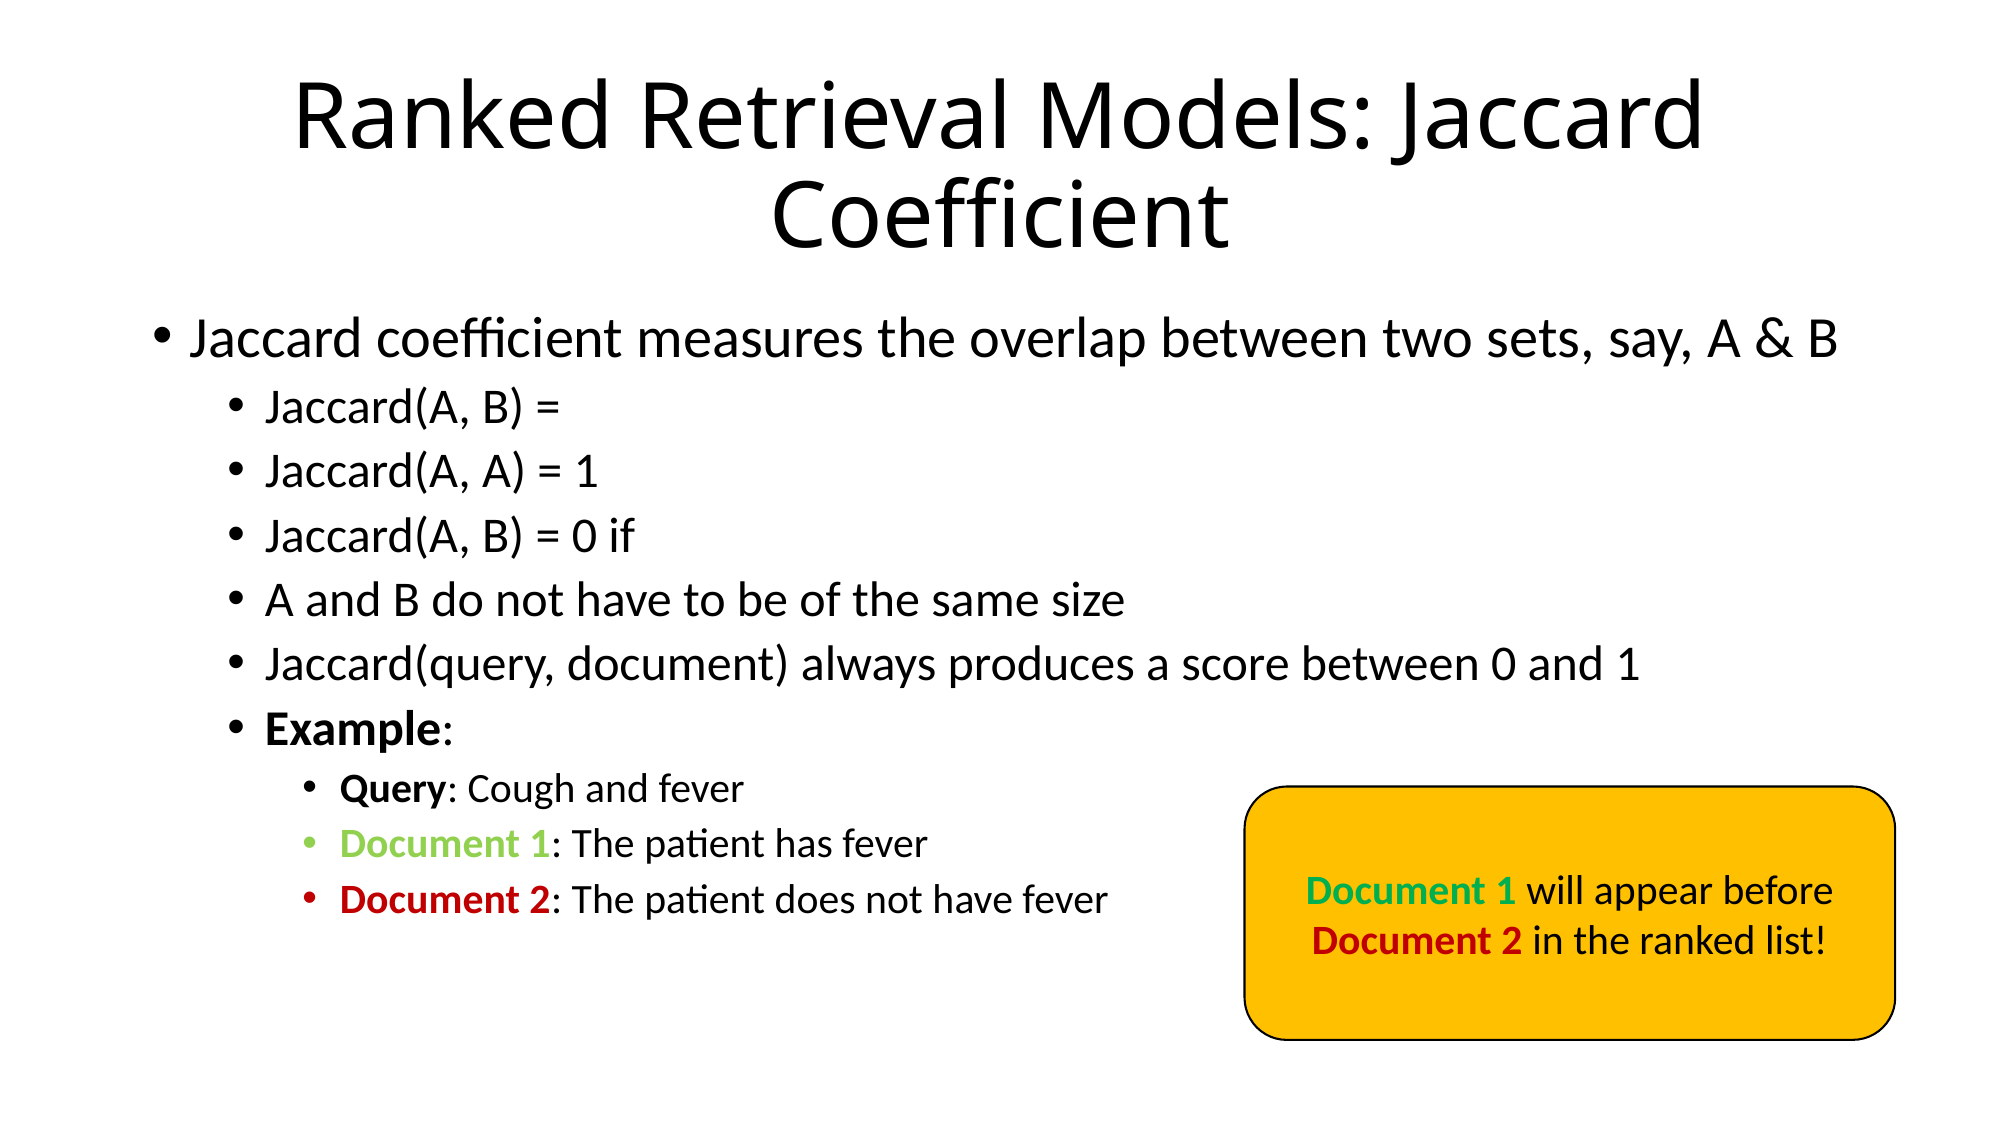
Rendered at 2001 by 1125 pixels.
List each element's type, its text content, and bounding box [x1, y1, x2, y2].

text_box Document 1 will appear before Document 2 in the ranked list! [1243, 785, 1897, 1041]
title Ranked Retrieval Models: Jaccard Coefficient [137, 59, 1863, 278]
